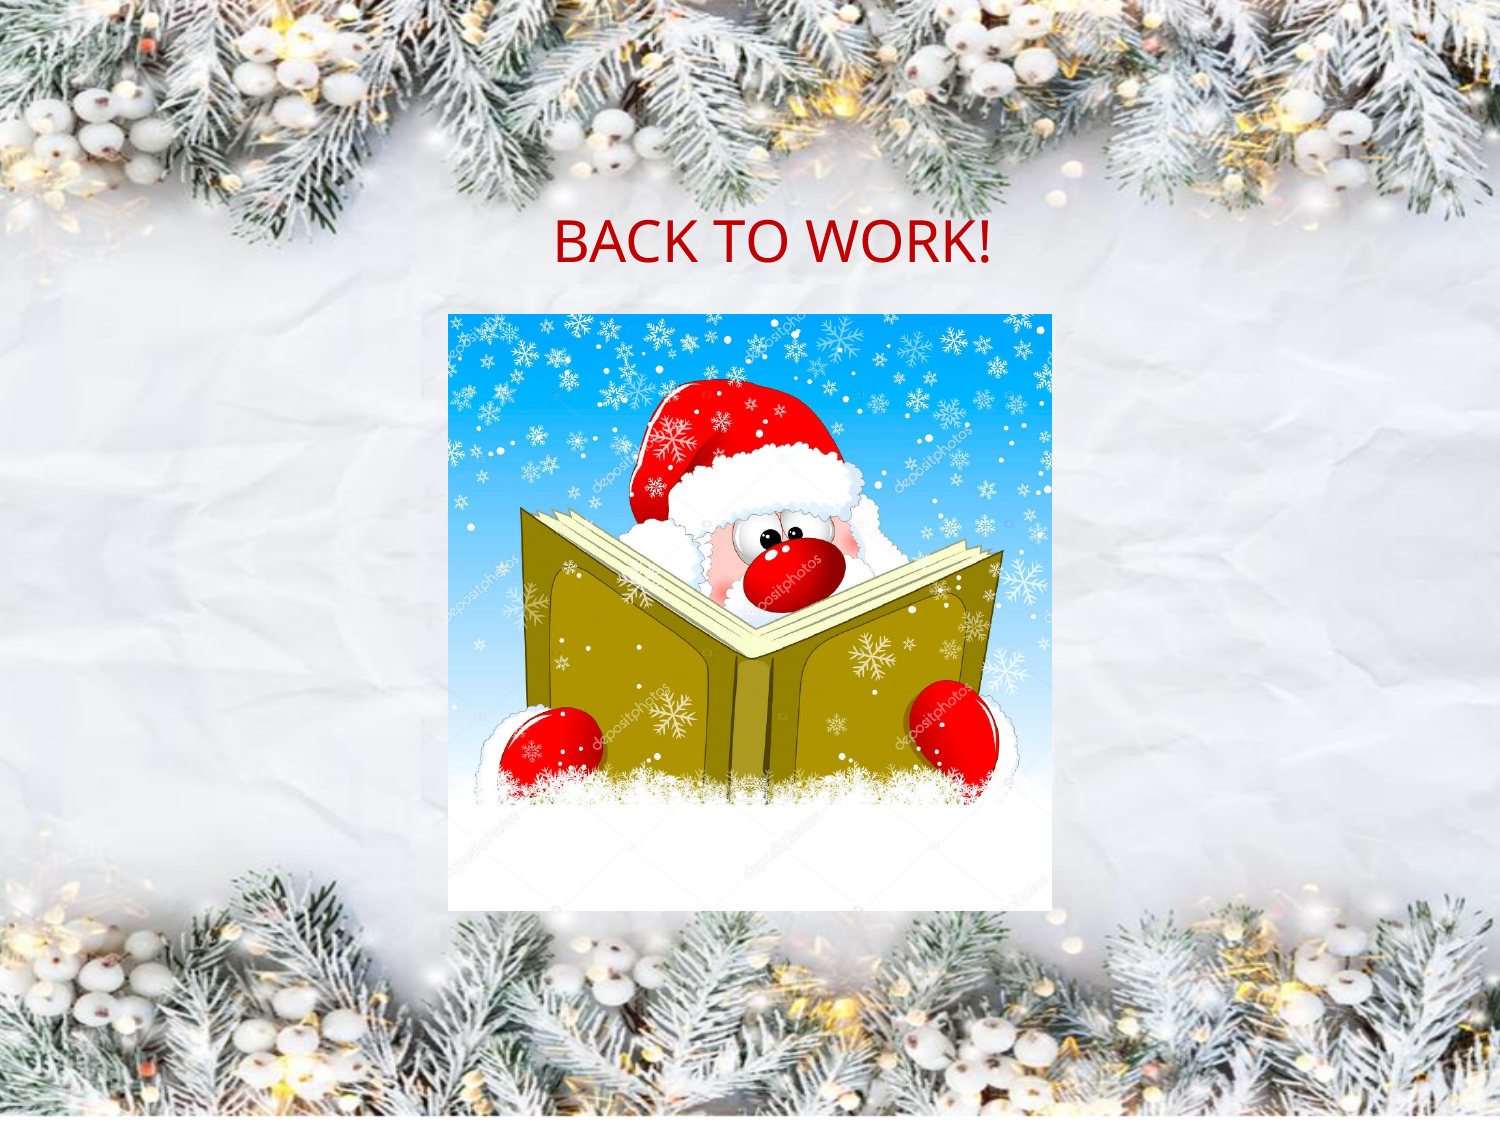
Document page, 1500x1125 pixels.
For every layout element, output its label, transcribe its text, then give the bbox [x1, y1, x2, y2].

picture [0, 0, 1500, 1125]
text_box BACK TO WORK! [537, 196, 1008, 281]
